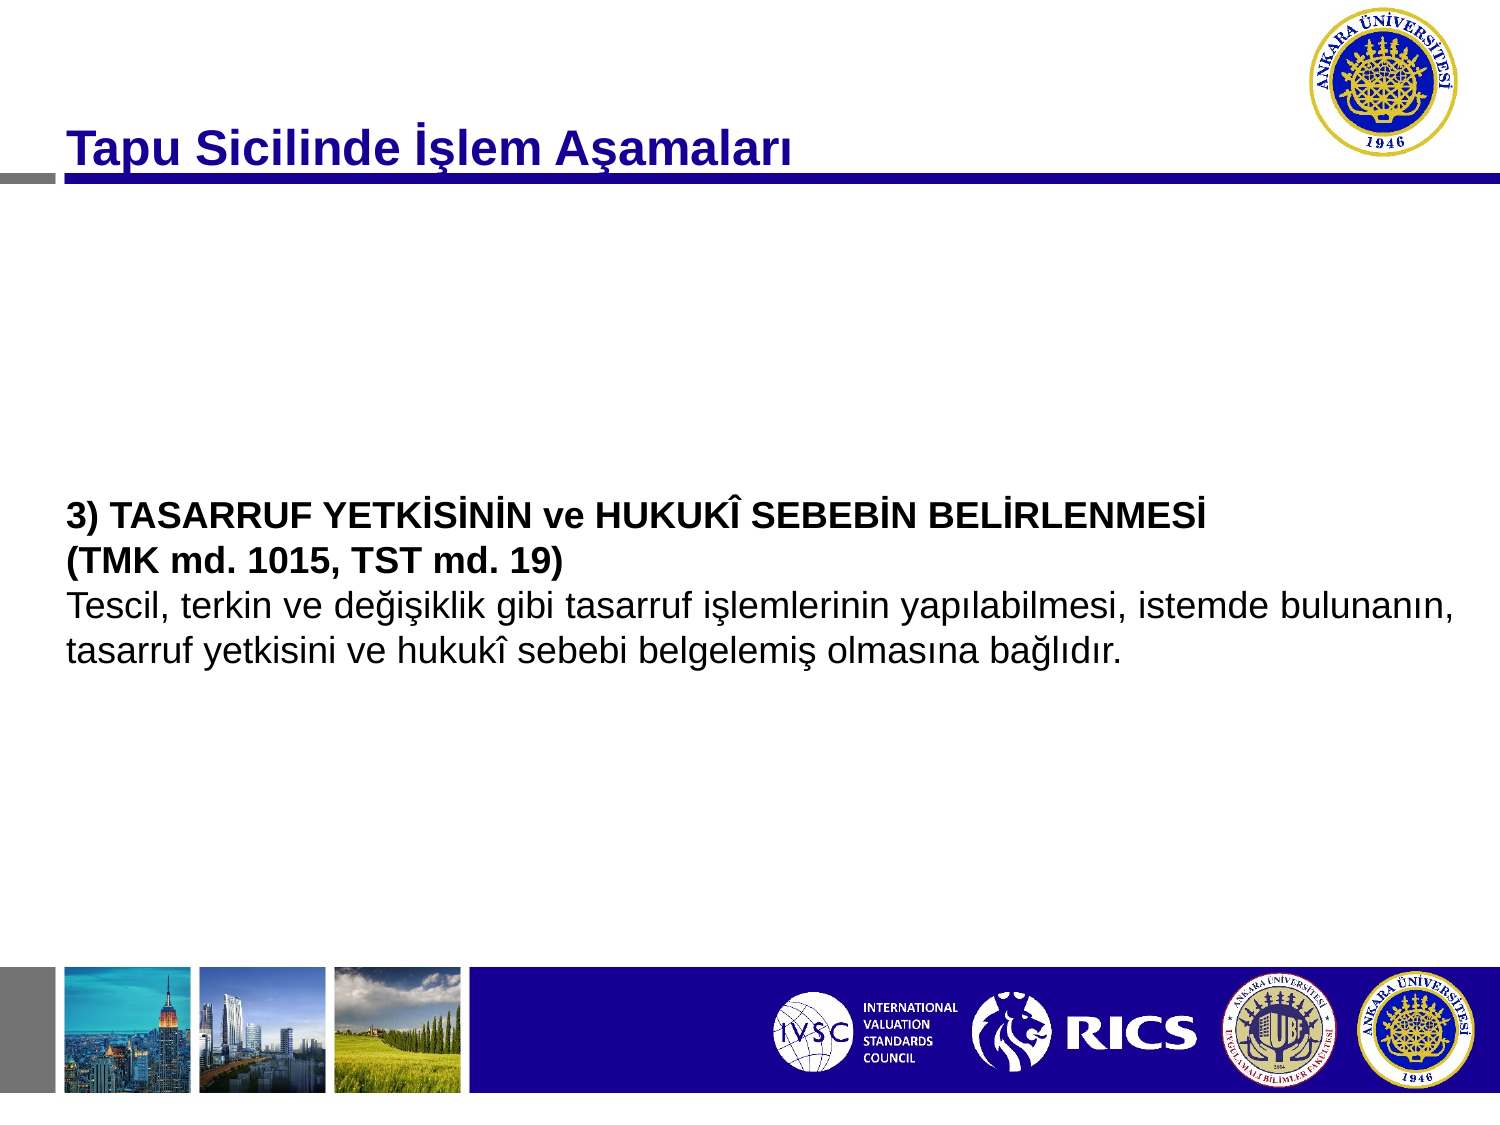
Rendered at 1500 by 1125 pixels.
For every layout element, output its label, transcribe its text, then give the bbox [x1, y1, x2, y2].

picture [0, 167, 1500, 1125]
text_box 3) TASARRUF YETKİSİNİN ve HUKUKÎ SEBEBİN BELİRLENMESİ (TMK md. 1015, TST md. 19) Tescil, terkin ve değişiklik gibi tasarruf işlemlerinin yapılabilmesi, istemde bulunanın, tasarruf yetkisini ve hukukî sebebi belgelemiş olmasına bağlıdır. [51, 438, 1470, 768]
picture [0, 0, 1500, 106]
text_box Tapu Sicilinde İşlem Aşamaları [51, 115, 1449, 185]
text_box [0, 106, 1500, 167]
